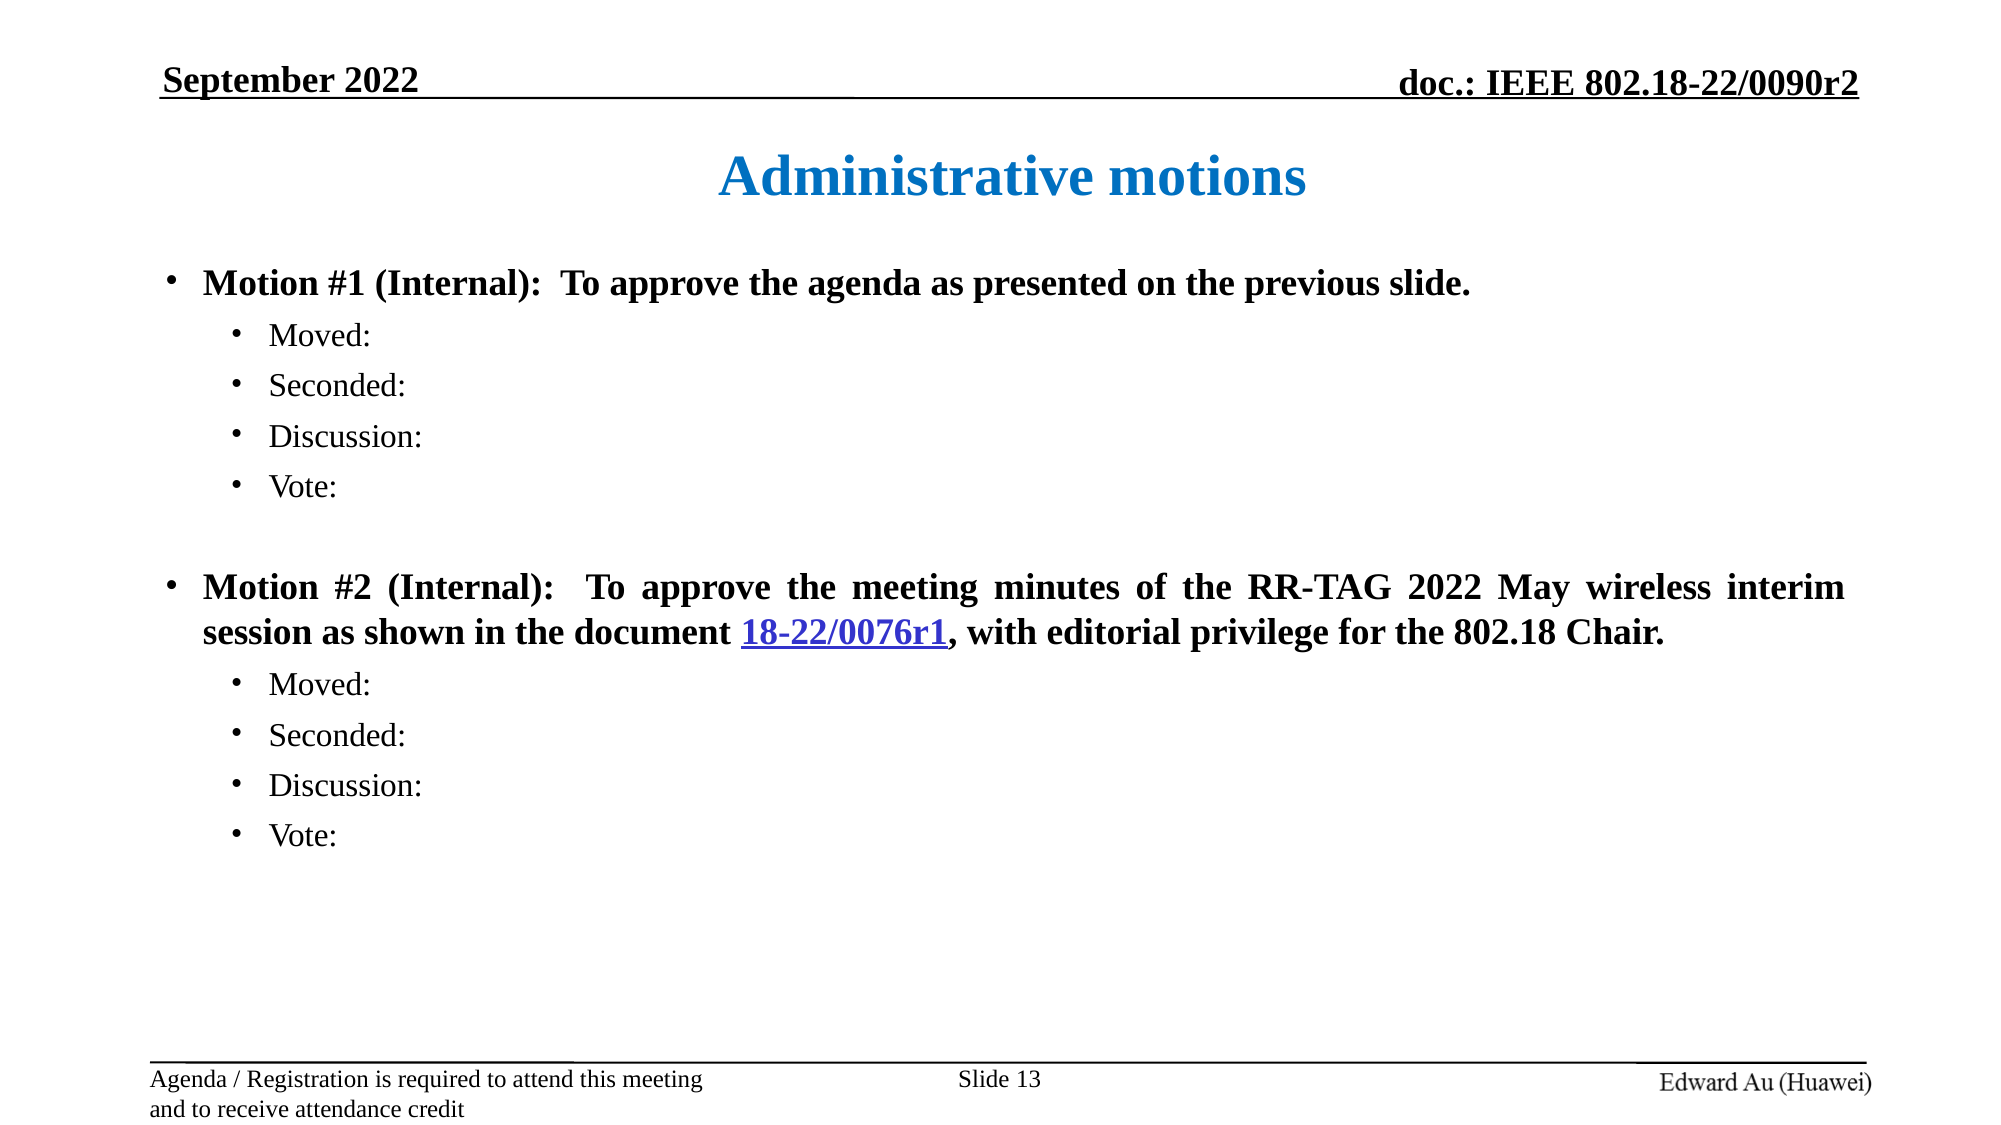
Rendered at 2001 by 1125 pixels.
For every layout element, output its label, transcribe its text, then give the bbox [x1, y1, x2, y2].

title Administrative motions [162, 99, 1864, 246]
picture [1174, 1058, 1887, 1113]
slide_number Slide 13 [933, 1061, 1067, 1123]
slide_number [162, 54, 663, 99]
list Motion #1 (Internal): To approve the agenda as presented on the previous slide. Moved: Seconded: Discussion: Vote: Motion #2 (Internal): To approve the meeting minutes of the RR-TAG 2022 May wireless interim session as shown in the document 18-22/0076r1, with editorial privilege for the 802.18 Chair. Moved: Seconded: Discussion: Vote: [149, 250, 1882, 926]
